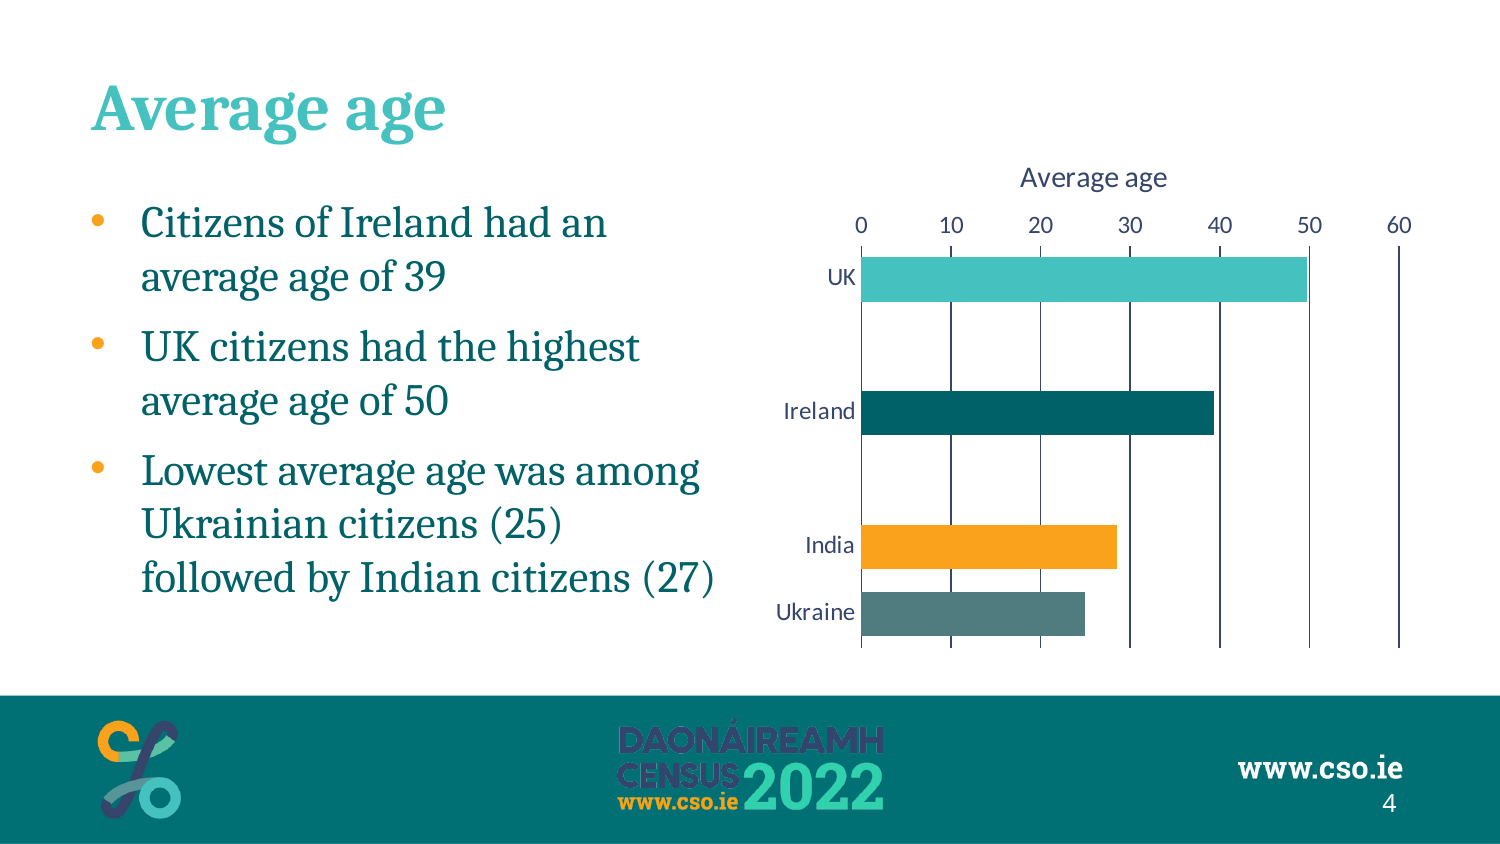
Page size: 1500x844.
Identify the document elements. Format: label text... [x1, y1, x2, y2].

picture [0, 0, 1500, 844]
chart [762, 138, 1426, 659]
list Citizens of Ireland had an average age of 39 UK citizens had the highest average age of 50 Lowest average age was among Ukrainian citizens (25) followed by Indian citizens (27) [75, 185, 738, 659]
title Average age [76, 33, 1425, 175]
slide_number 4 [1246, 782, 1412, 828]
